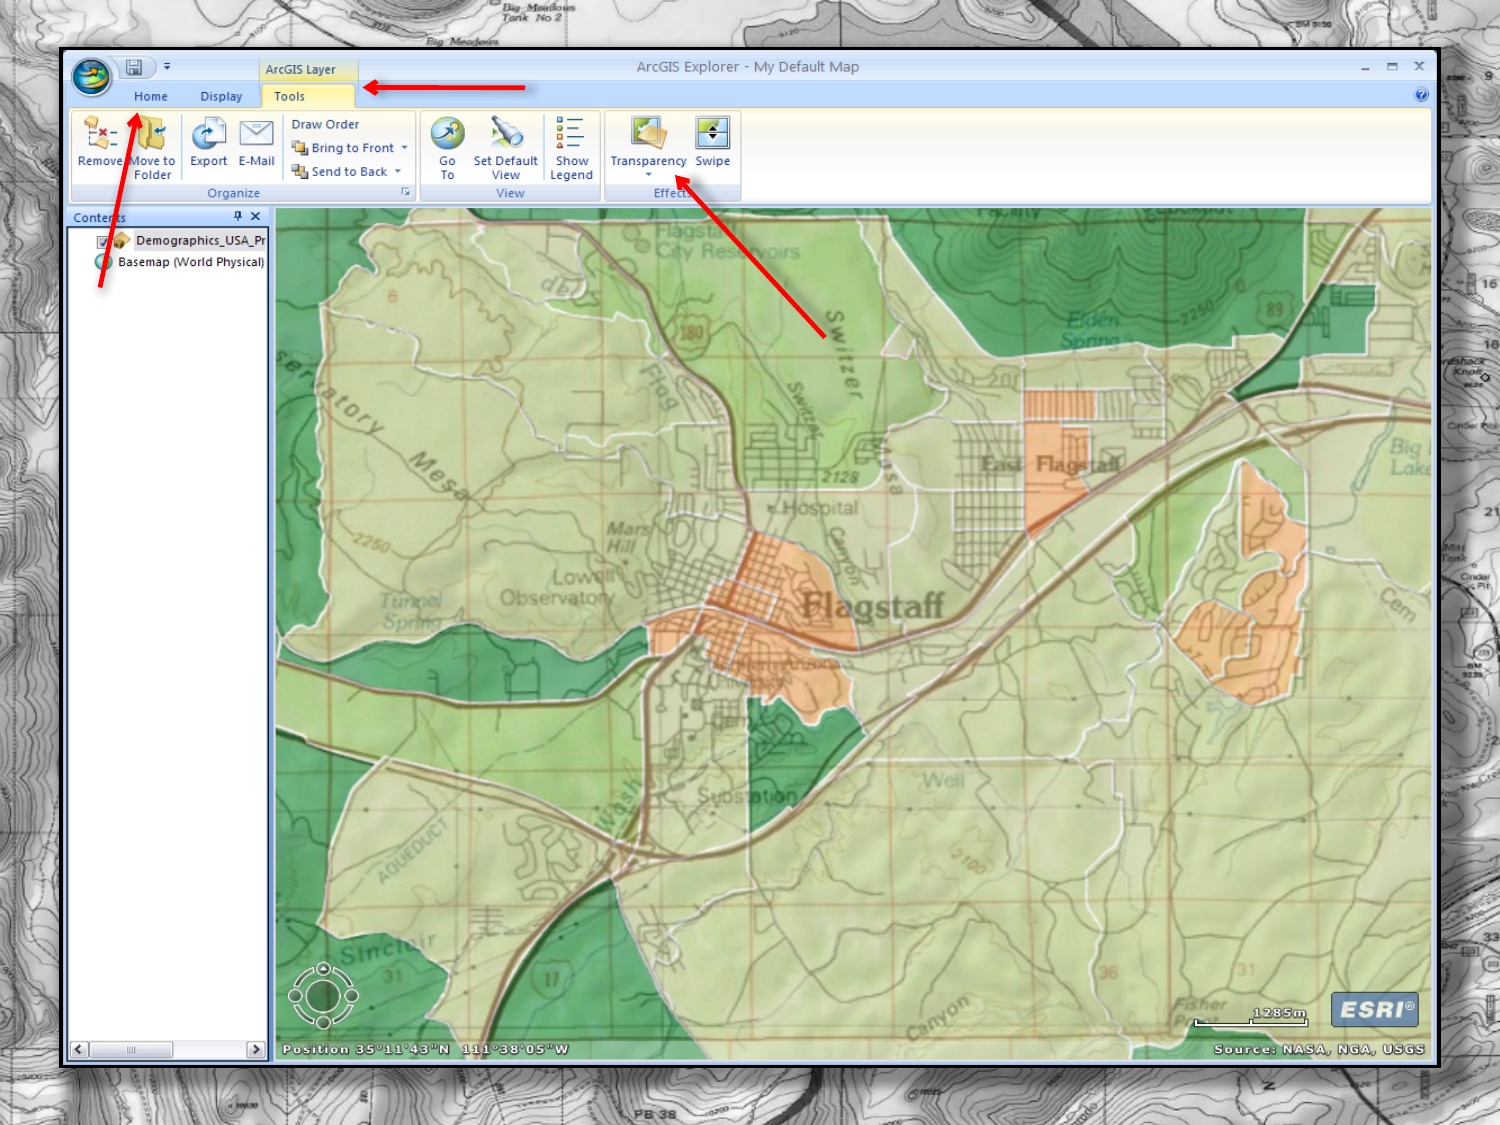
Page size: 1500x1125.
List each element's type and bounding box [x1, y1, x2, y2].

text_box [30, 180, 207, 219]
text_box [668, 180, 832, 332]
picture [0, 0, 1500, 1125]
